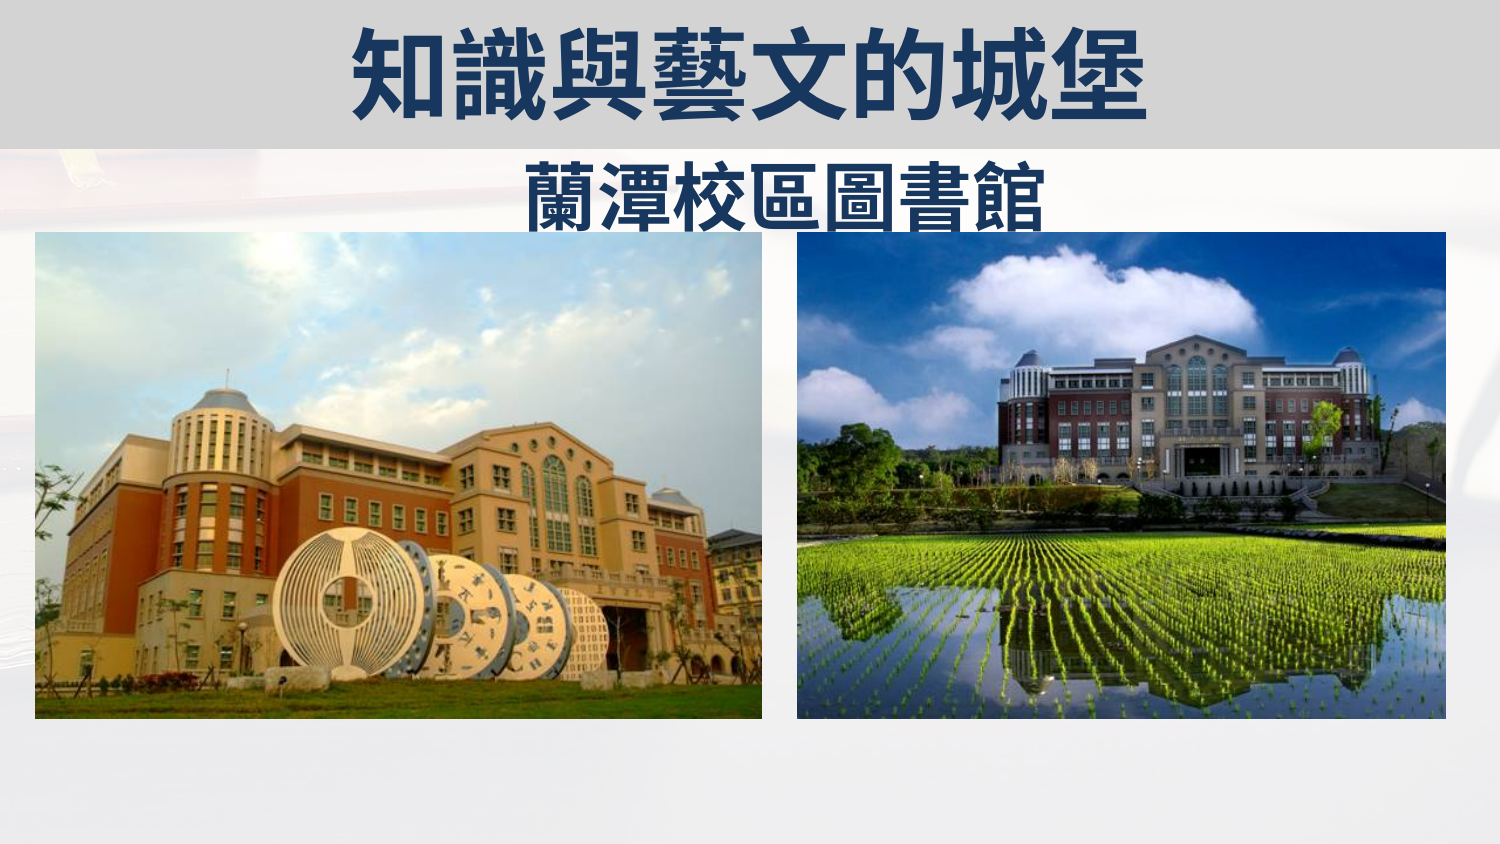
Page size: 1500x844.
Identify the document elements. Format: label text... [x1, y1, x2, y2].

picture [0, 146, 1500, 844]
list 蘭潭校區圖書館 [507, 157, 1087, 233]
title 知識與藝文的城堡 [0, 0, 1500, 146]
